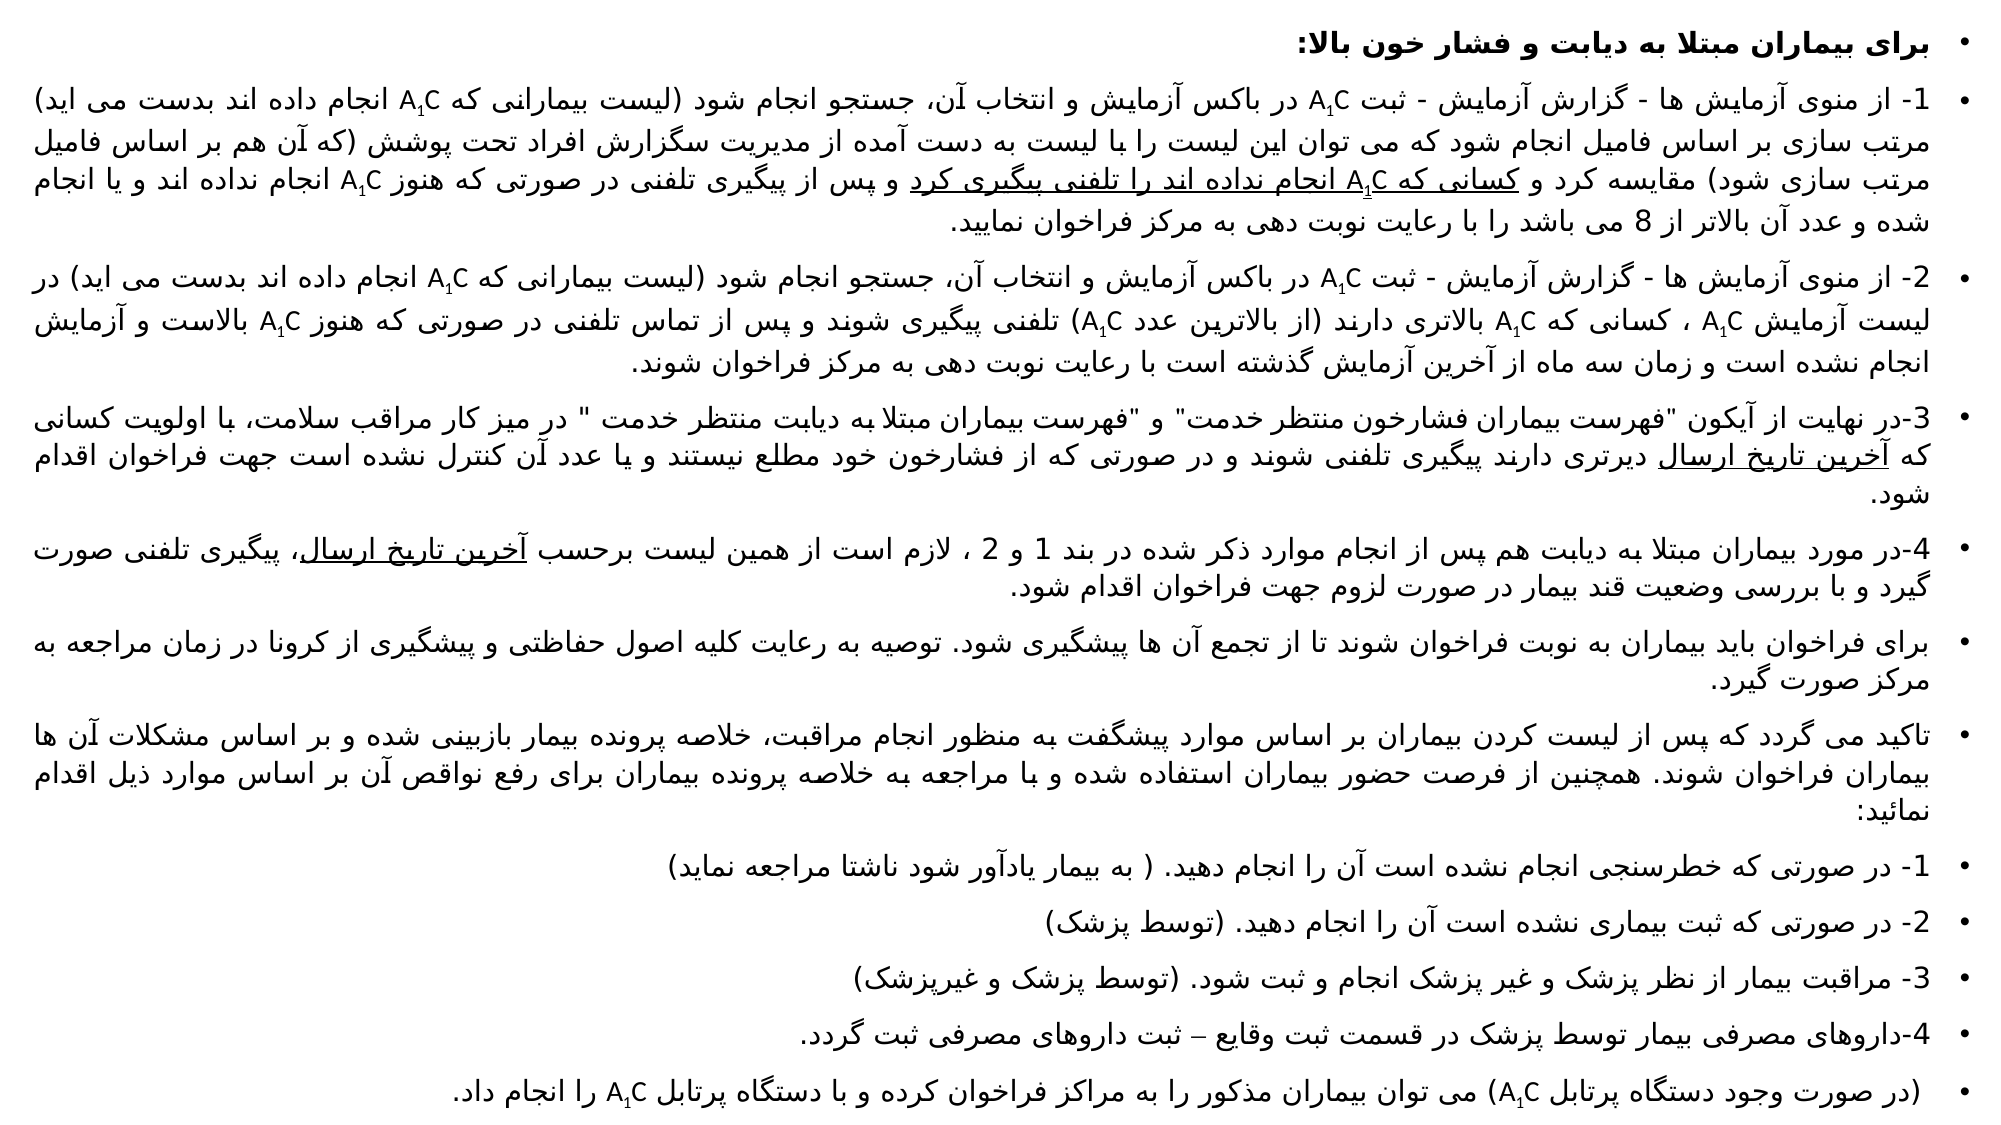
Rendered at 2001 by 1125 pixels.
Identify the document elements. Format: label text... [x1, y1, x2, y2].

list برای بیماران مبتلا به دیابت و فشار خون بالا: 1- از منوی آزمایش ها - گزارش آزمایش - ثبت A1C در باکس آزمایش و انتخاب آن، جستجو انجام شود (لیست بیمارانی که A1C انجام داده اند بدست می اید) مرتب سازی بر اساس فامیل انجام شود که می توان این لیست را با لیست به دست آمده از مدیریت سگزارش افراد تحت پوشش (که آن هم بر اساس فامیل مرتب سازی شود) مقایسه کرد و کسانی که A1C انجام نداده اند را تلفنی پیگیری کرد و پس از پیگیری تلفنی در صورتی که هنوز A1C انجام نداده اند و یا انجام شده و عدد آن بالاتر از 8 می باشد را با رعایت نوبت دهی به مرکز فراخوان نمایید. 2- از منوی آزمایش ها - گزارش آزمایش - ثبت A1C در باکس آزمایش و انتخاب آن، جستجو انجام شود (لیست بیمارانی که A1C انجام داده اند بدست می اید) در لیست آزمایش A1C ، کسانی که A1C بالاتری دارند (از بالاترین عدد A1C) تلفنی پیگیری شوند و پس از تماس تلفنی در صورتی که هنوز A1C بالاست و آزمایش انجام نشده است و زمان سه ماه از آخرین آزمایش گذشته است با رعایت نوبت دهی به مرکز فراخوان شوند. 3-در نهایت از آیکون "فهرست بیماران فشارخون منتظر خدمت" و "فهرست بیماران مبتلا به دیابت منتظر خدمت " در میز کار مراقب سلامت، با اولویت کسانی که آخرین تاریخ ارسال دیرتری دارند پیگیری تلفنی شوند و در صورتی که از فشارخون خود مطلع نیستند و یا عدد آن کنترل نشده است جهت فراخوان اقدام شود. 4-در مورد بیماران مبتلا به دیابت هم پس از انجام موارد ذکر شده در بند 1 و 2 ، لازم است از همین لیست برحسب آخرین تاریخ ارسال، پیگیری تلفنی صورت گیرد و با بررسی وضعیت قند بیمار در صورت لزوم جهت فراخوان اقدام شود. برای فراخوان باید بیماران به نوبت فراخوان شوند تا از تجمع آن ها پیشگیری شود. توصیه به رعایت کلیه اصول حفاظتی و پیشگیری از کرونا در زمان مراجعه به مرکز صورت گیرد. تاکید می گردد که پس از لیست کردن بیماران بر اساس موارد پیشگفت به منظور انجام مراقبت، خلاصه پرونده بیمار بازبینی شده و بر اساس مشکلات آن ها بیماران فراخوان شوند. همچنین از فرصت حضور بیماران استفاده شده و با مراجعه به خلاصه پرونده بیماران برای رفع نواقص آن بر اساس موارد ذیل اقدام نمائید: 1- در صورتی که خطرسنجی انجام نشده است آن را انجام دهید. ( به بیمار یادآور شود ناشتا مراجعه نماید) 2- در صورتی که ثبت بیماری نشده است آن را انجام دهید. (توسط پزشک) 3- مراقبت بیمار از نظر پزشک و غیر پزشک انجام و ثبت شود. (توسط پزشک و غیرپزشک) 4-داروهای مصرفی بیمار توسط پزشک در قسمت ثبت وقایع – ثبت داروهای مصرفی ثبت گردد. (در صورت وجود دستگاه پرتابل A1C) می توان بیماران مذکور را به مراکز فراخوان کرده و با دستگاه پرتابل A1C را انجام داد. [17, 14, 1980, 1125]
